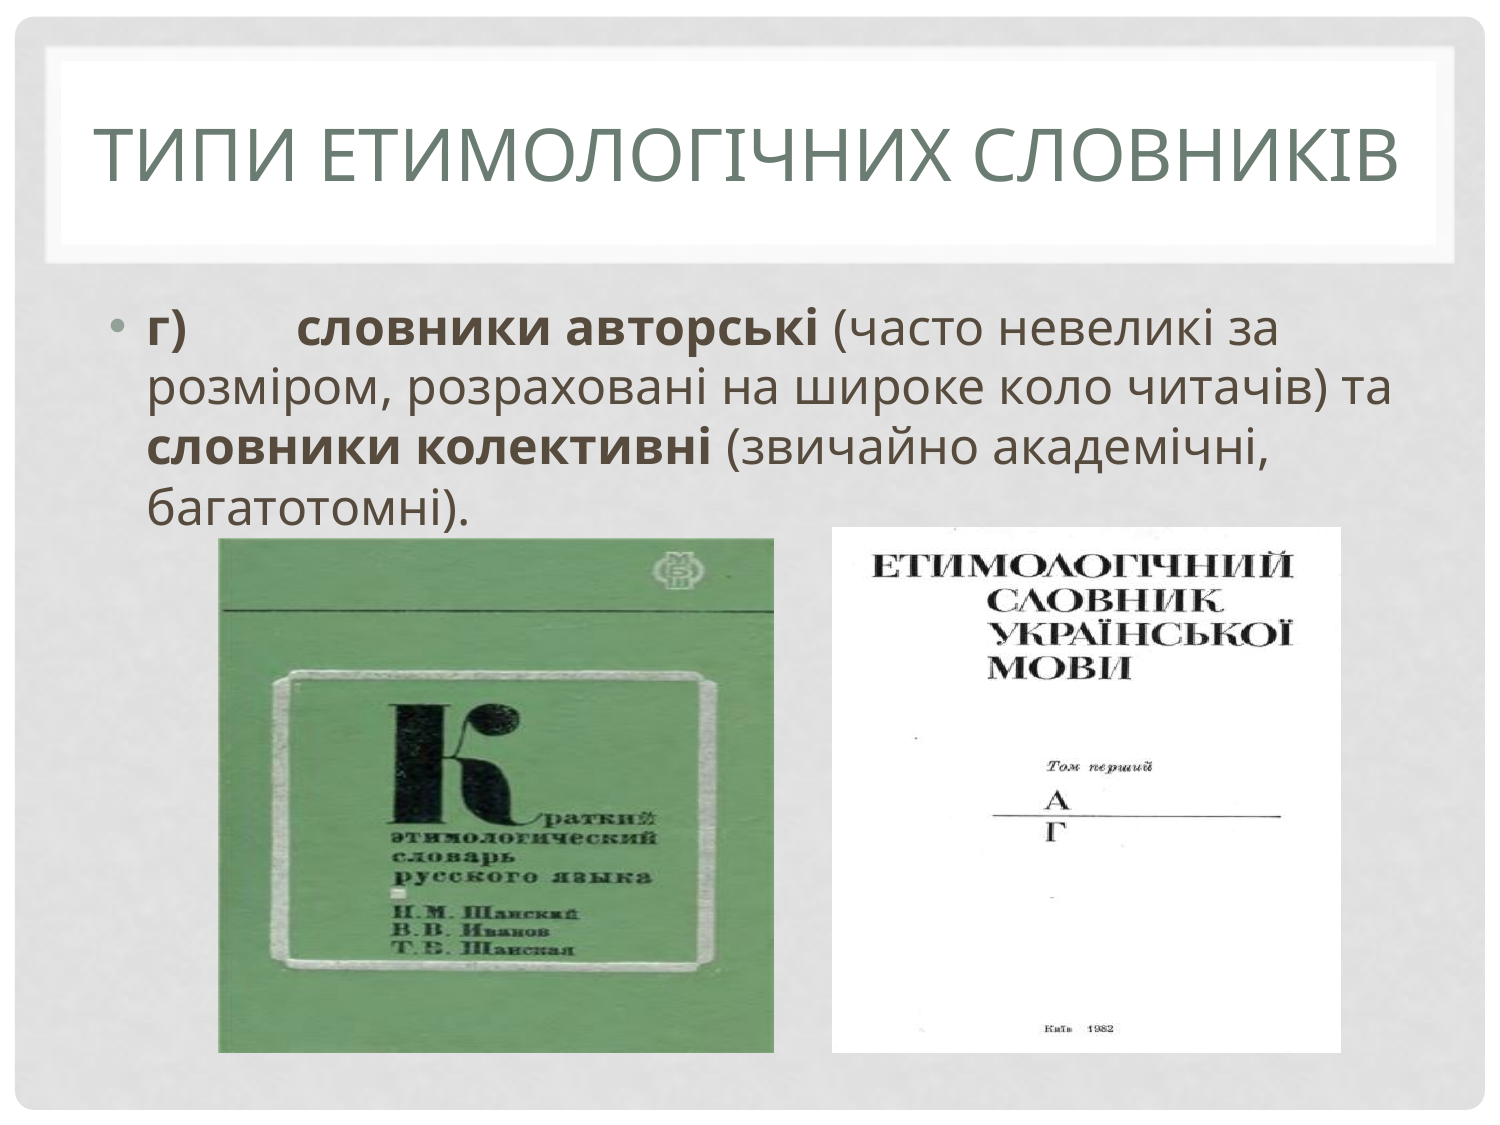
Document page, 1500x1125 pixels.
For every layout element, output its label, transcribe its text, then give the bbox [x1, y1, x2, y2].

list г) словники авторські (часто невеликі за розміром, розраховані на широке коло читачів) та словники колективні (звичайно академічні, багатотомні). [75, 287, 1425, 1005]
title Типи етимологічних словників [69, 66, 1425, 238]
picture [218, 538, 774, 1053]
picture [832, 526, 1341, 1053]
